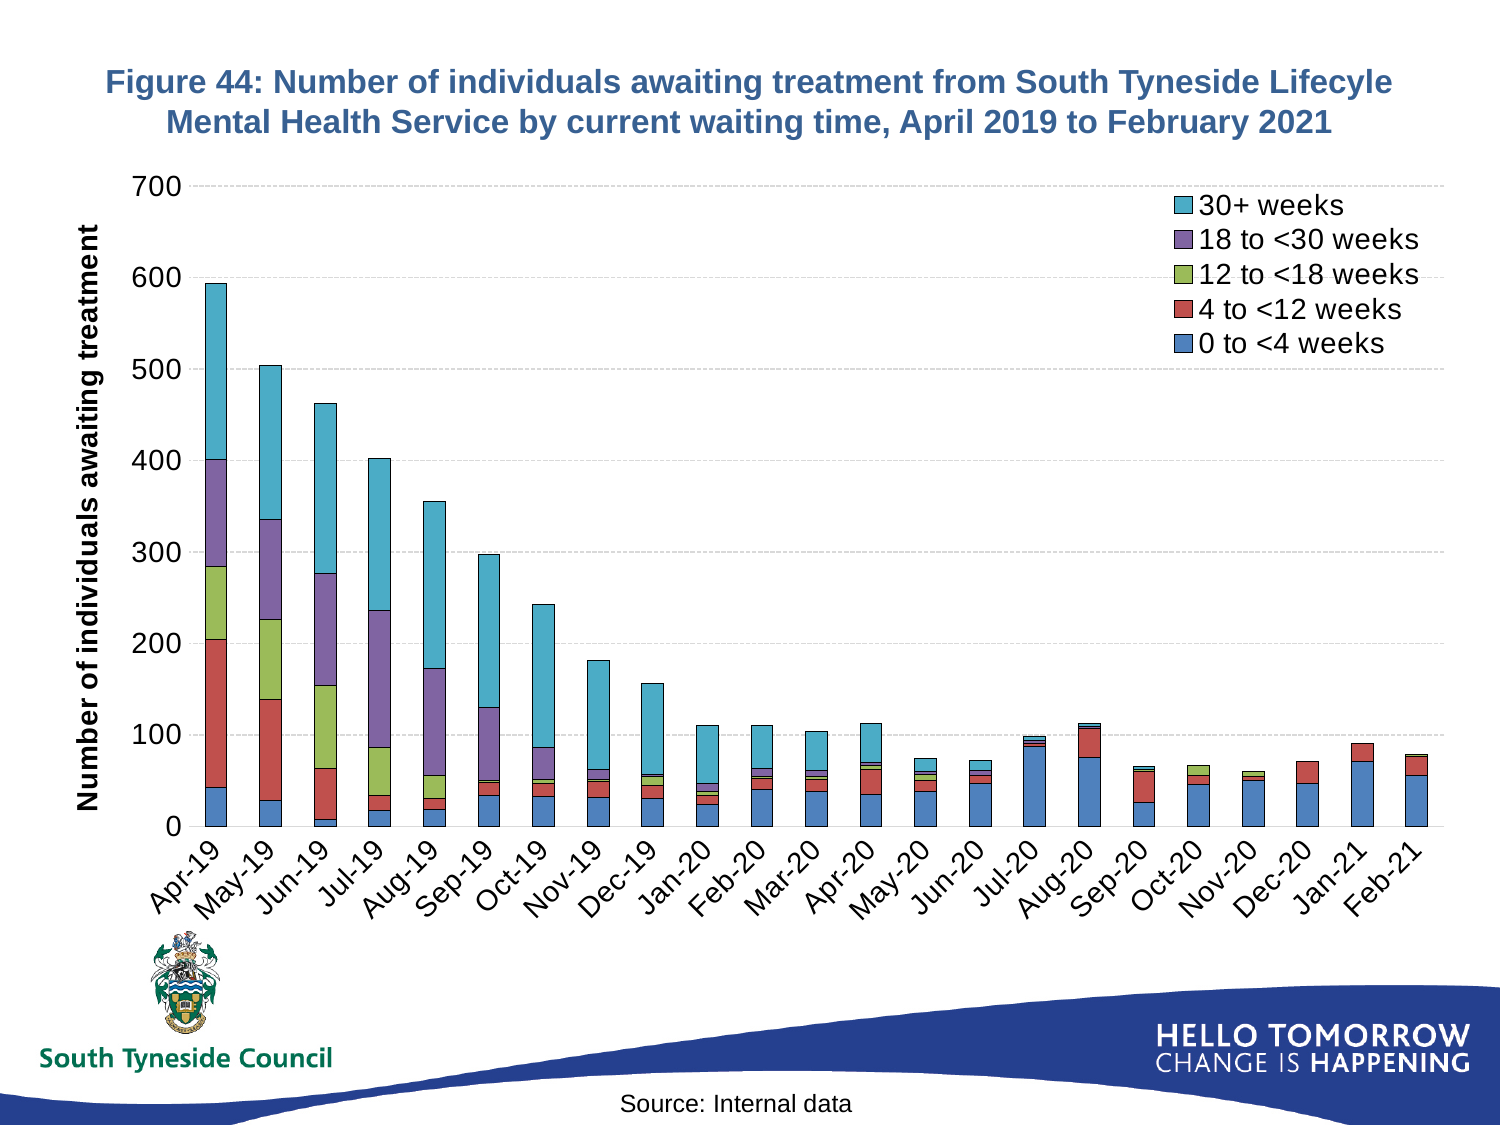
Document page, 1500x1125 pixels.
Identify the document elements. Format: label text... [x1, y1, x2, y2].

picture [0, 0, 1500, 1125]
text_box Source: Internal data [483, 1079, 990, 1125]
chart [57, 162, 1476, 961]
title Figure 44: Number of individuals awaiting treatment from South Tyneside Lifecyle Mental Health Service by current waiting time, April 2019 to February 2021 [41, 37, 1459, 164]
